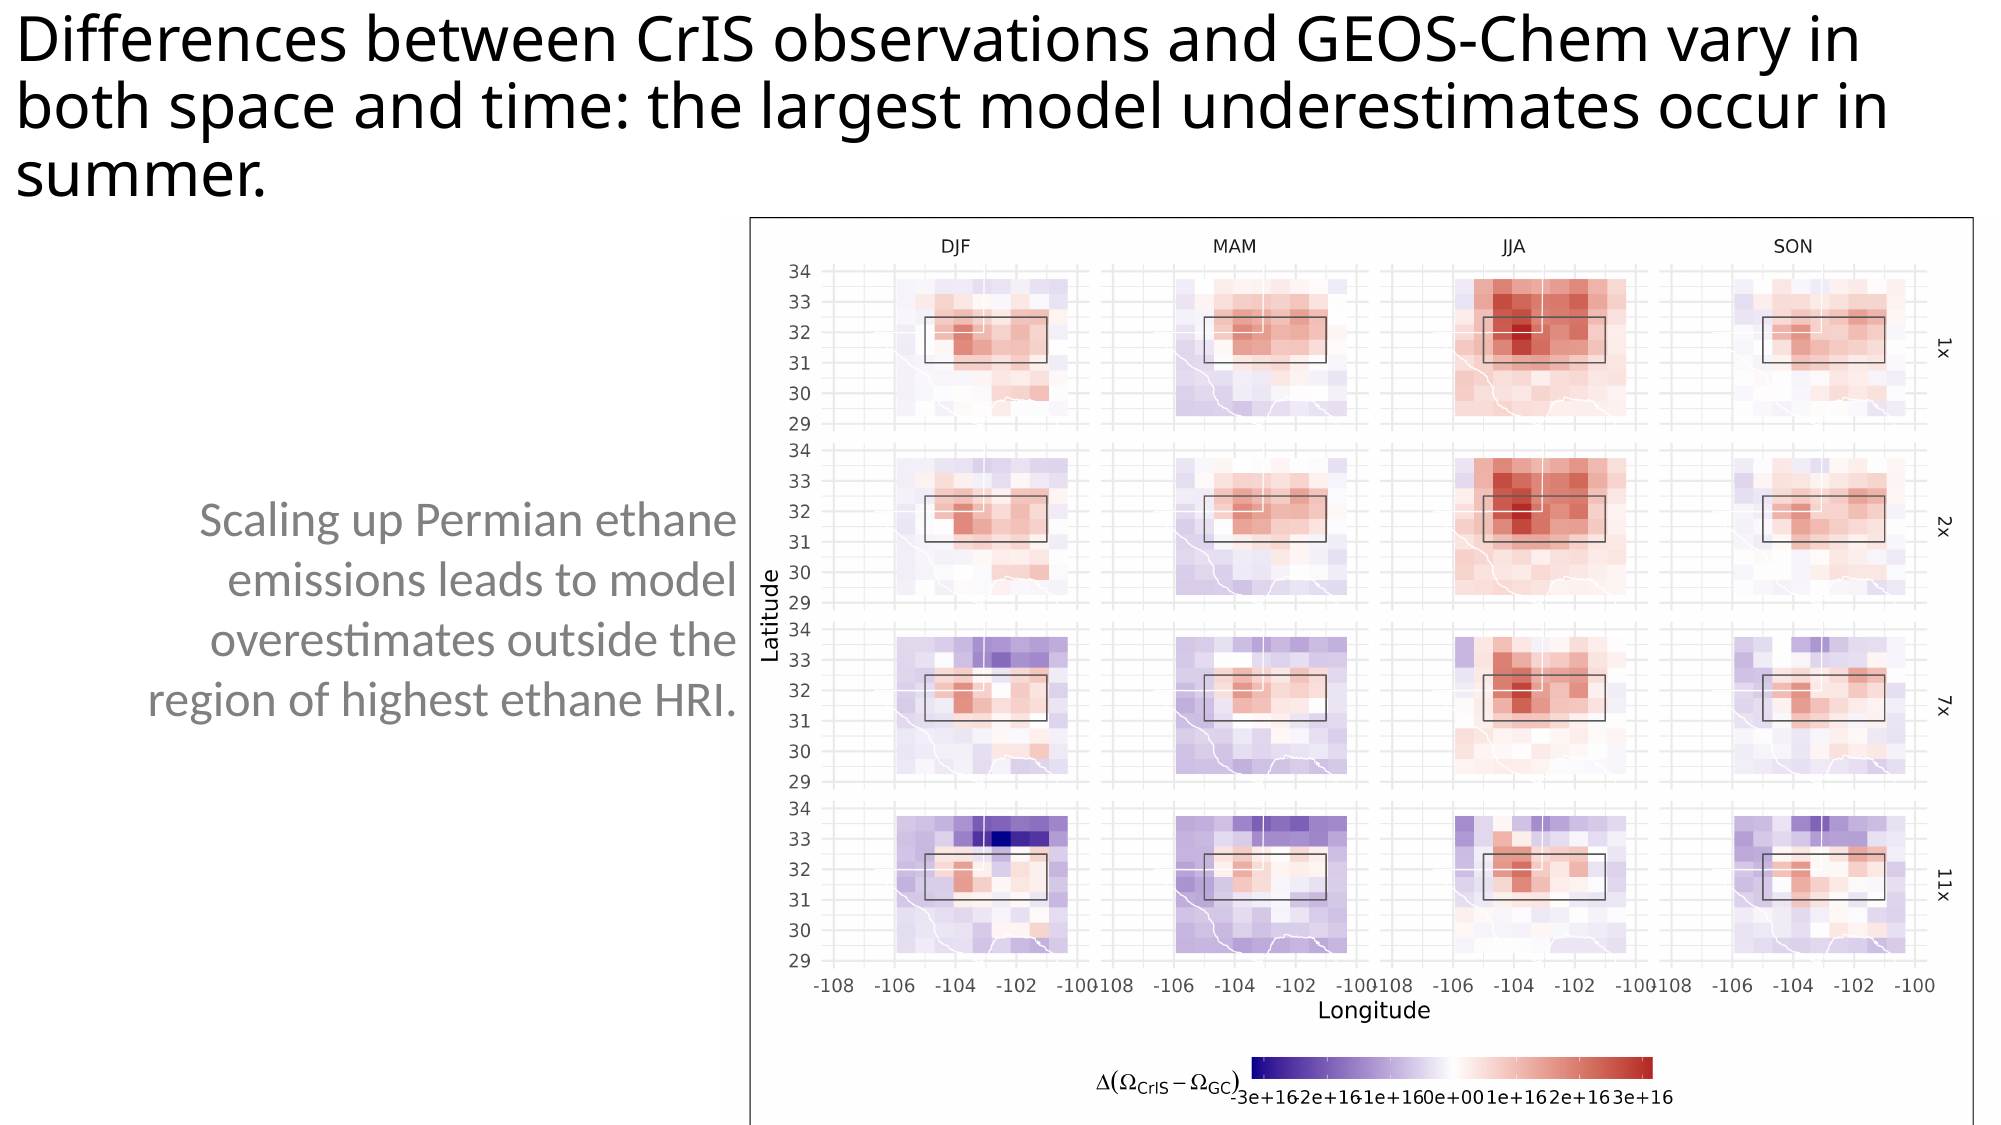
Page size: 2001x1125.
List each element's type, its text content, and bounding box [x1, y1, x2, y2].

text_box Scaling up Permian ethane emissions leads to model overestimates outside the region of highest ethane HRI. [65, 479, 722, 735]
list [722, 217, 2000, 1125]
title Differences between CrIS observations and GEOS-Chem vary in both space and time: the largest model underestimates occur in summer. [0, 0, 2000, 218]
